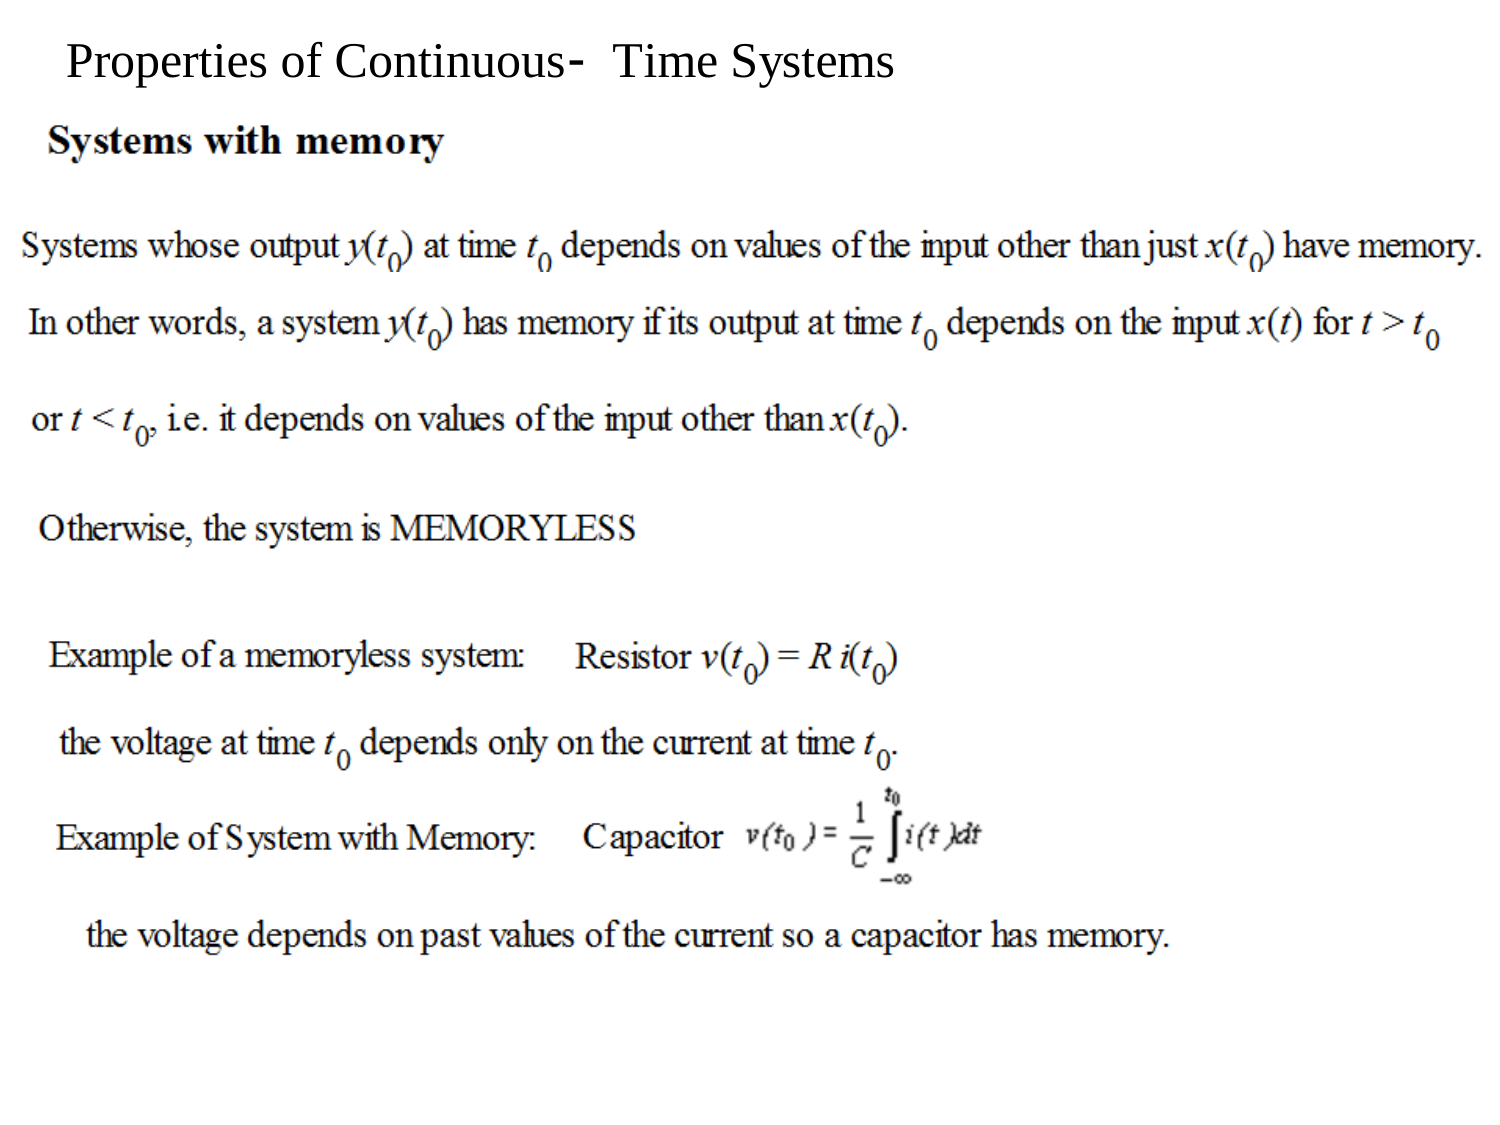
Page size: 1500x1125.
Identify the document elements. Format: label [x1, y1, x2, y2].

picture [46, 113, 449, 177]
picture [34, 499, 646, 552]
picture [46, 624, 529, 688]
text_box [15, 224, 1485, 451]
picture [55, 724, 901, 777]
picture [74, 912, 1182, 960]
picture [568, 632, 901, 688]
picture [574, 778, 988, 891]
picture [55, 812, 540, 869]
text_box [62, 37, 901, 94]
